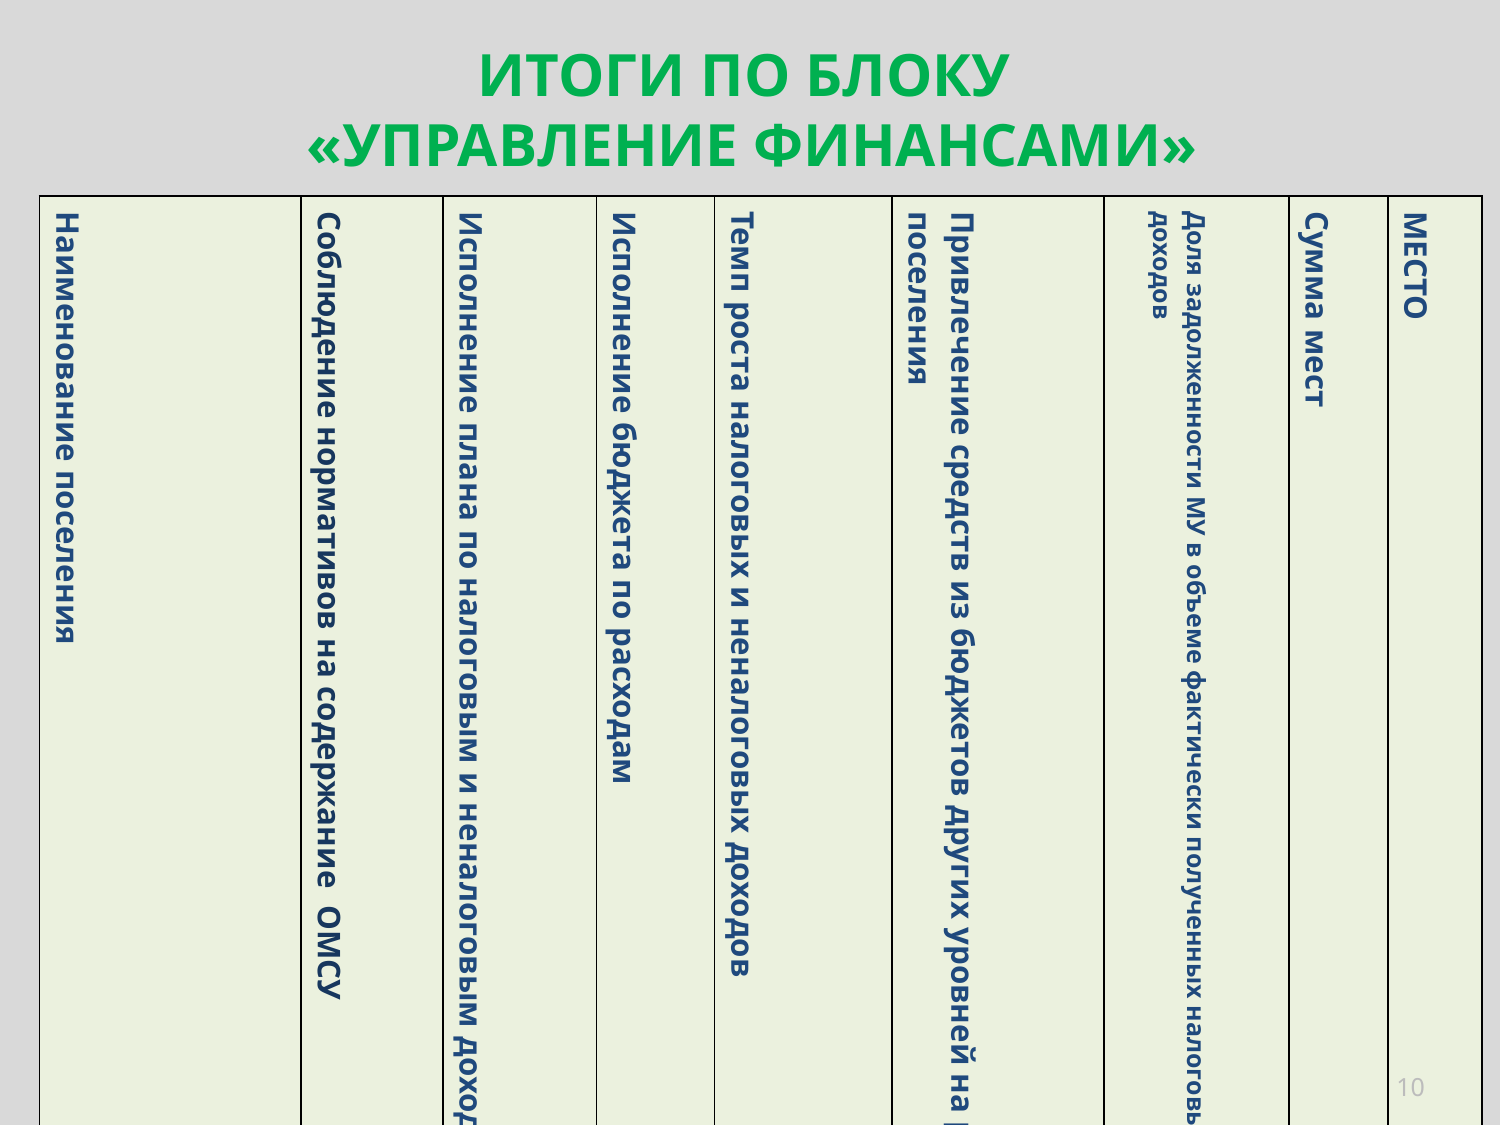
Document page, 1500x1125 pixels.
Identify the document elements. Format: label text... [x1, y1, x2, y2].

table_header Доля задолженности МУ в объеме фактически полученных налоговых и неналоговых доходов [1105, 197, 1288, 1125]
table_header Исполнение плана по налоговым и неналоговым доходам [444, 197, 596, 1125]
table_header Наименование поселения [40, 197, 300, 1125]
table_header Соблюдение нормативов на содержание ОМСУ [302, 197, 442, 1125]
slide_number 10 [1299, 1052, 1425, 1113]
table_header МЕСТО [1389, 197, 1481, 1125]
table_header Сумма мест [1290, 197, 1387, 1125]
table_header Исполнение бюджета по расходам [597, 197, 714, 1125]
table_header Привлечение средств из бюджетов других уровней на развитие поселения [893, 197, 1103, 1125]
table_header Темп роста налоговых и неналоговых доходов [715, 197, 891, 1125]
title ИТОГИ ПО БЛОКУ «УПРАВЛЕНИЕ ФИНАНСАМИ» [76, 42, 1427, 173]
